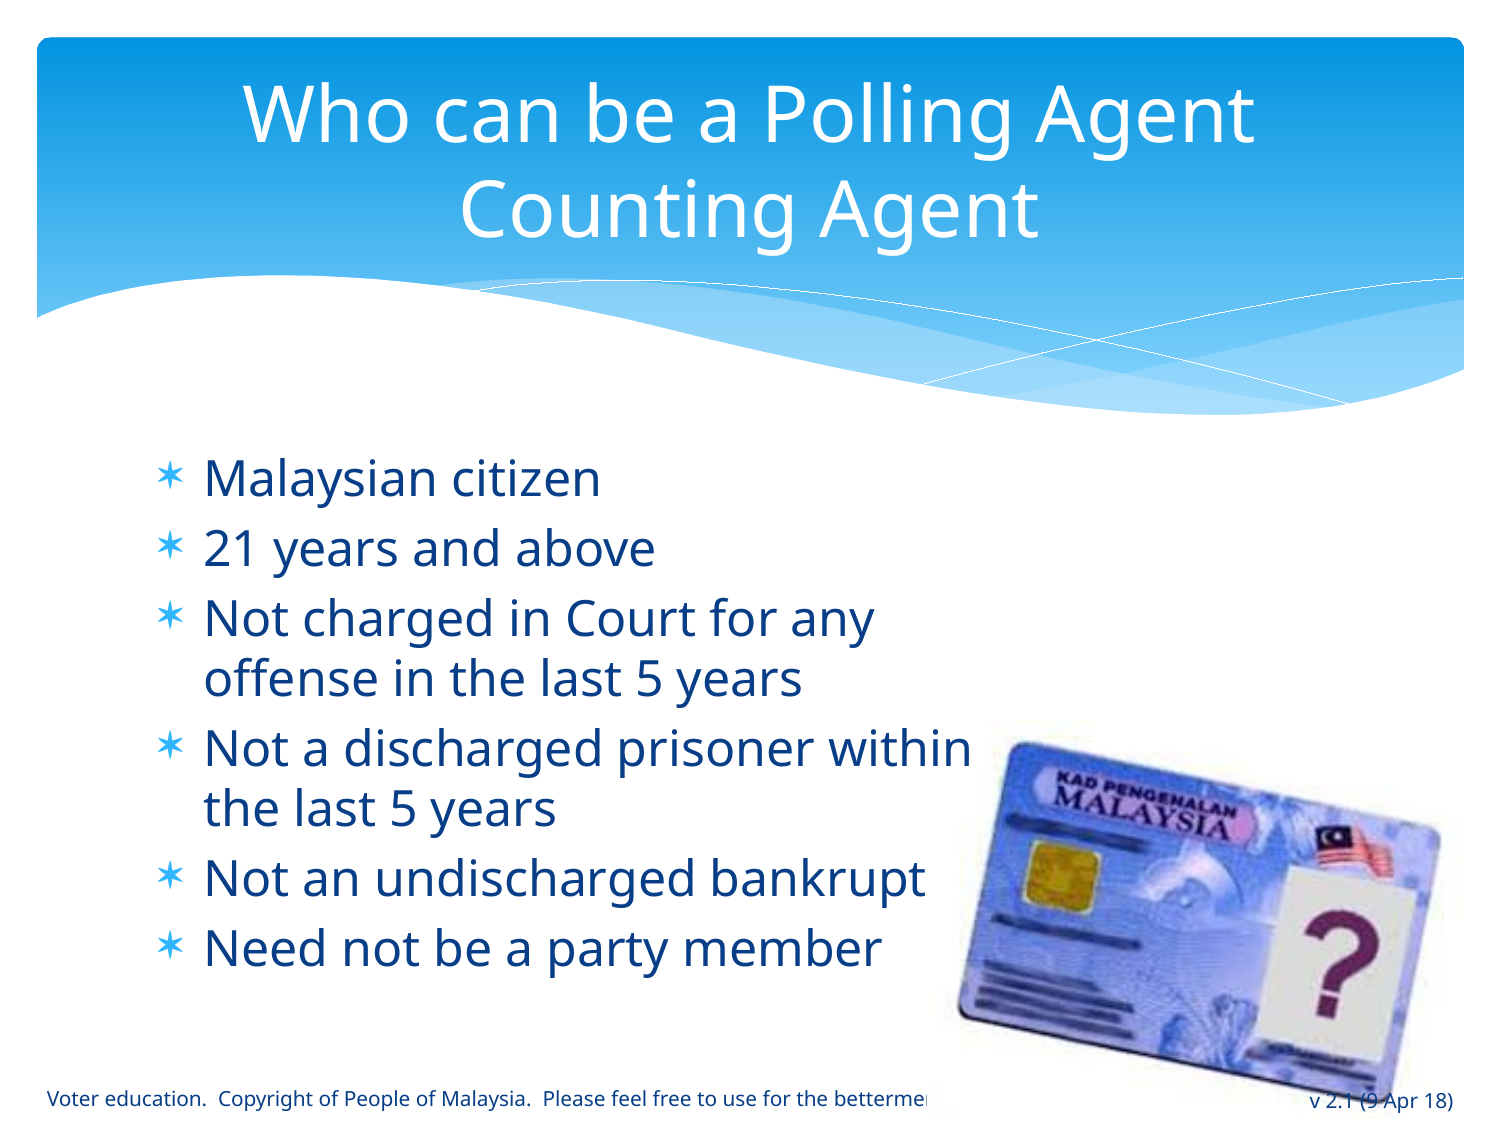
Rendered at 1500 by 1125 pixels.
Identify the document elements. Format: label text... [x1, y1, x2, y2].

title Who can be a Polling Agent Counting Agent [75, 55, 1425, 261]
footer Voter education. Copyright of People of Malaysia. Please feel free to use for the betterment of the Nation [31, 1080, 921, 1120]
picture [927, 720, 1468, 1125]
list Malaysian citizen 21 years and above Not charged in Court for any offense in the last 5 years Not a discharged prisoner within the last 5 years Not an undischarged bankrupt Need not be a party member [143, 438, 1004, 1005]
